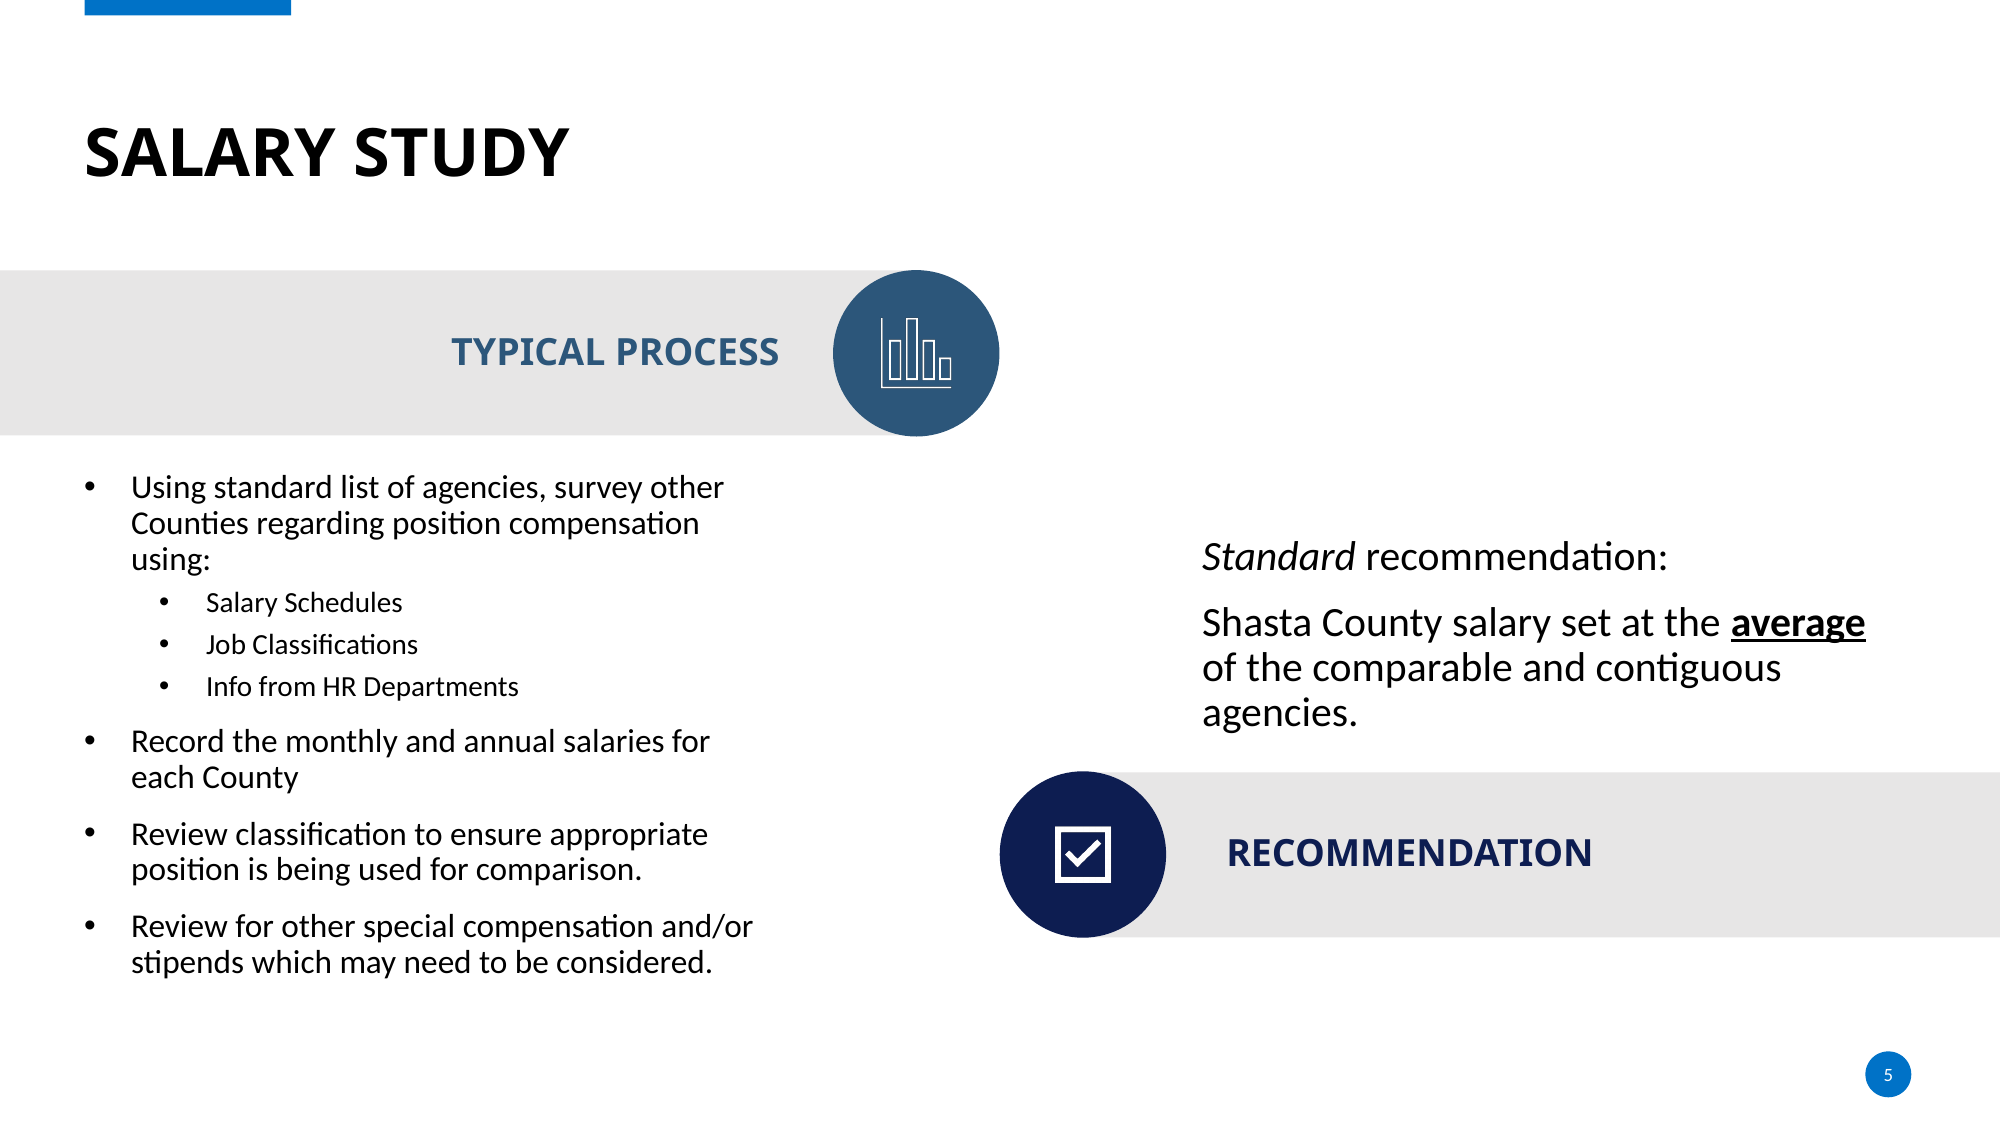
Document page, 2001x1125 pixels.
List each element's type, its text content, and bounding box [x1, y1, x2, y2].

list recommendation [1226, 814, 1792, 896]
list TYPICAL process [214, 312, 780, 394]
slide_number 5 [1864, 1059, 1913, 1090]
list Standard recommendation: Shasta County salary set at the average of the comparable and contiguous agencies. [1202, 270, 1871, 736]
picture [1033, 804, 1133, 905]
picture [866, 303, 966, 403]
list Using standard list of agencies, survey other Counties regarding position compensation using: Salary Schedules Job Classifications Info from HR Departments Record the monthly and annual salaries for each County Review classification to ensure appropriate position is being used for comparison. Review for other special compensation and/or stipends which may need to be considered. [46, 469, 780, 1125]
title Salary study [84, 40, 1914, 192]
